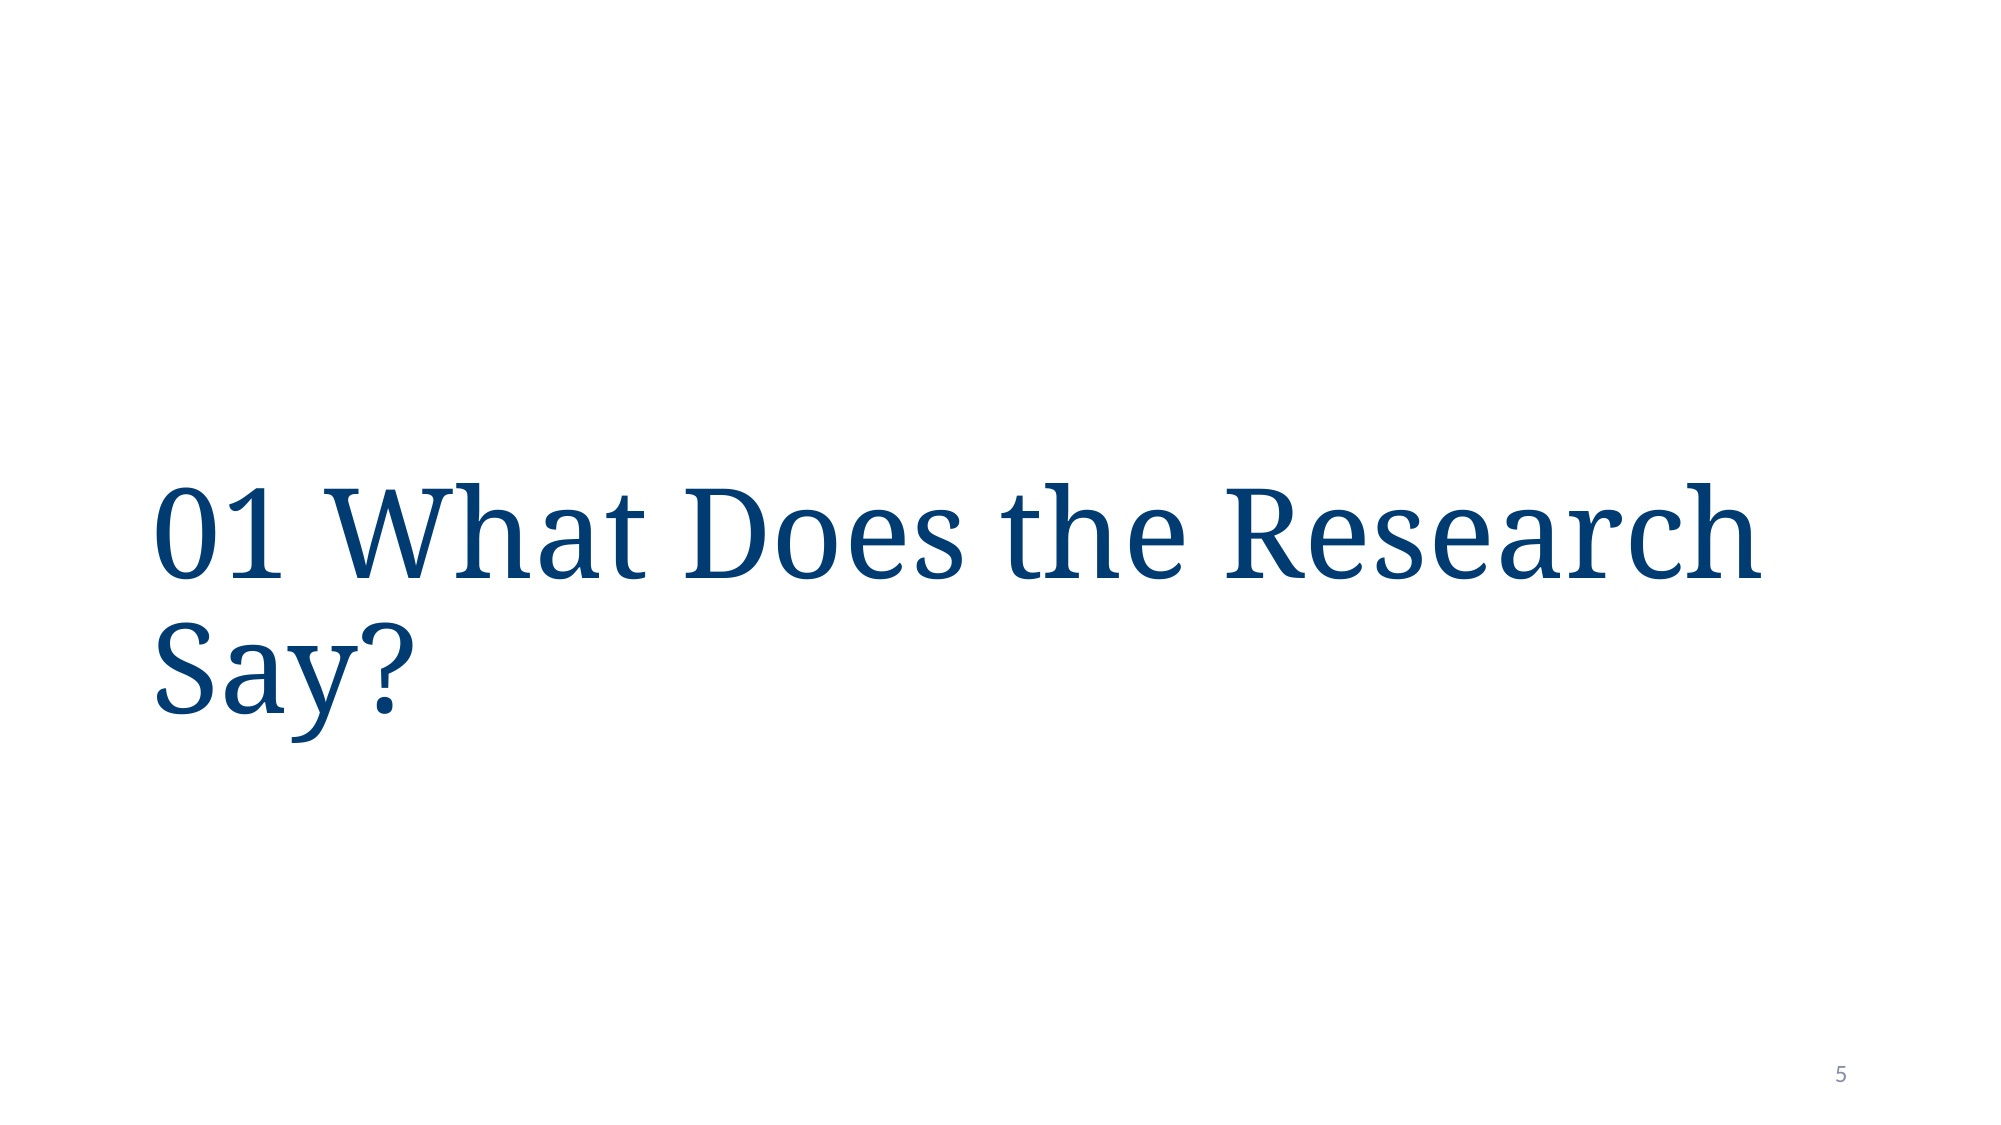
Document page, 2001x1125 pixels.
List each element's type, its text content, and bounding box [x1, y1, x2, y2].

slide_number 5 [1412, 1042, 1863, 1103]
title 01 What Does the Research Say? [136, 280, 1862, 749]
